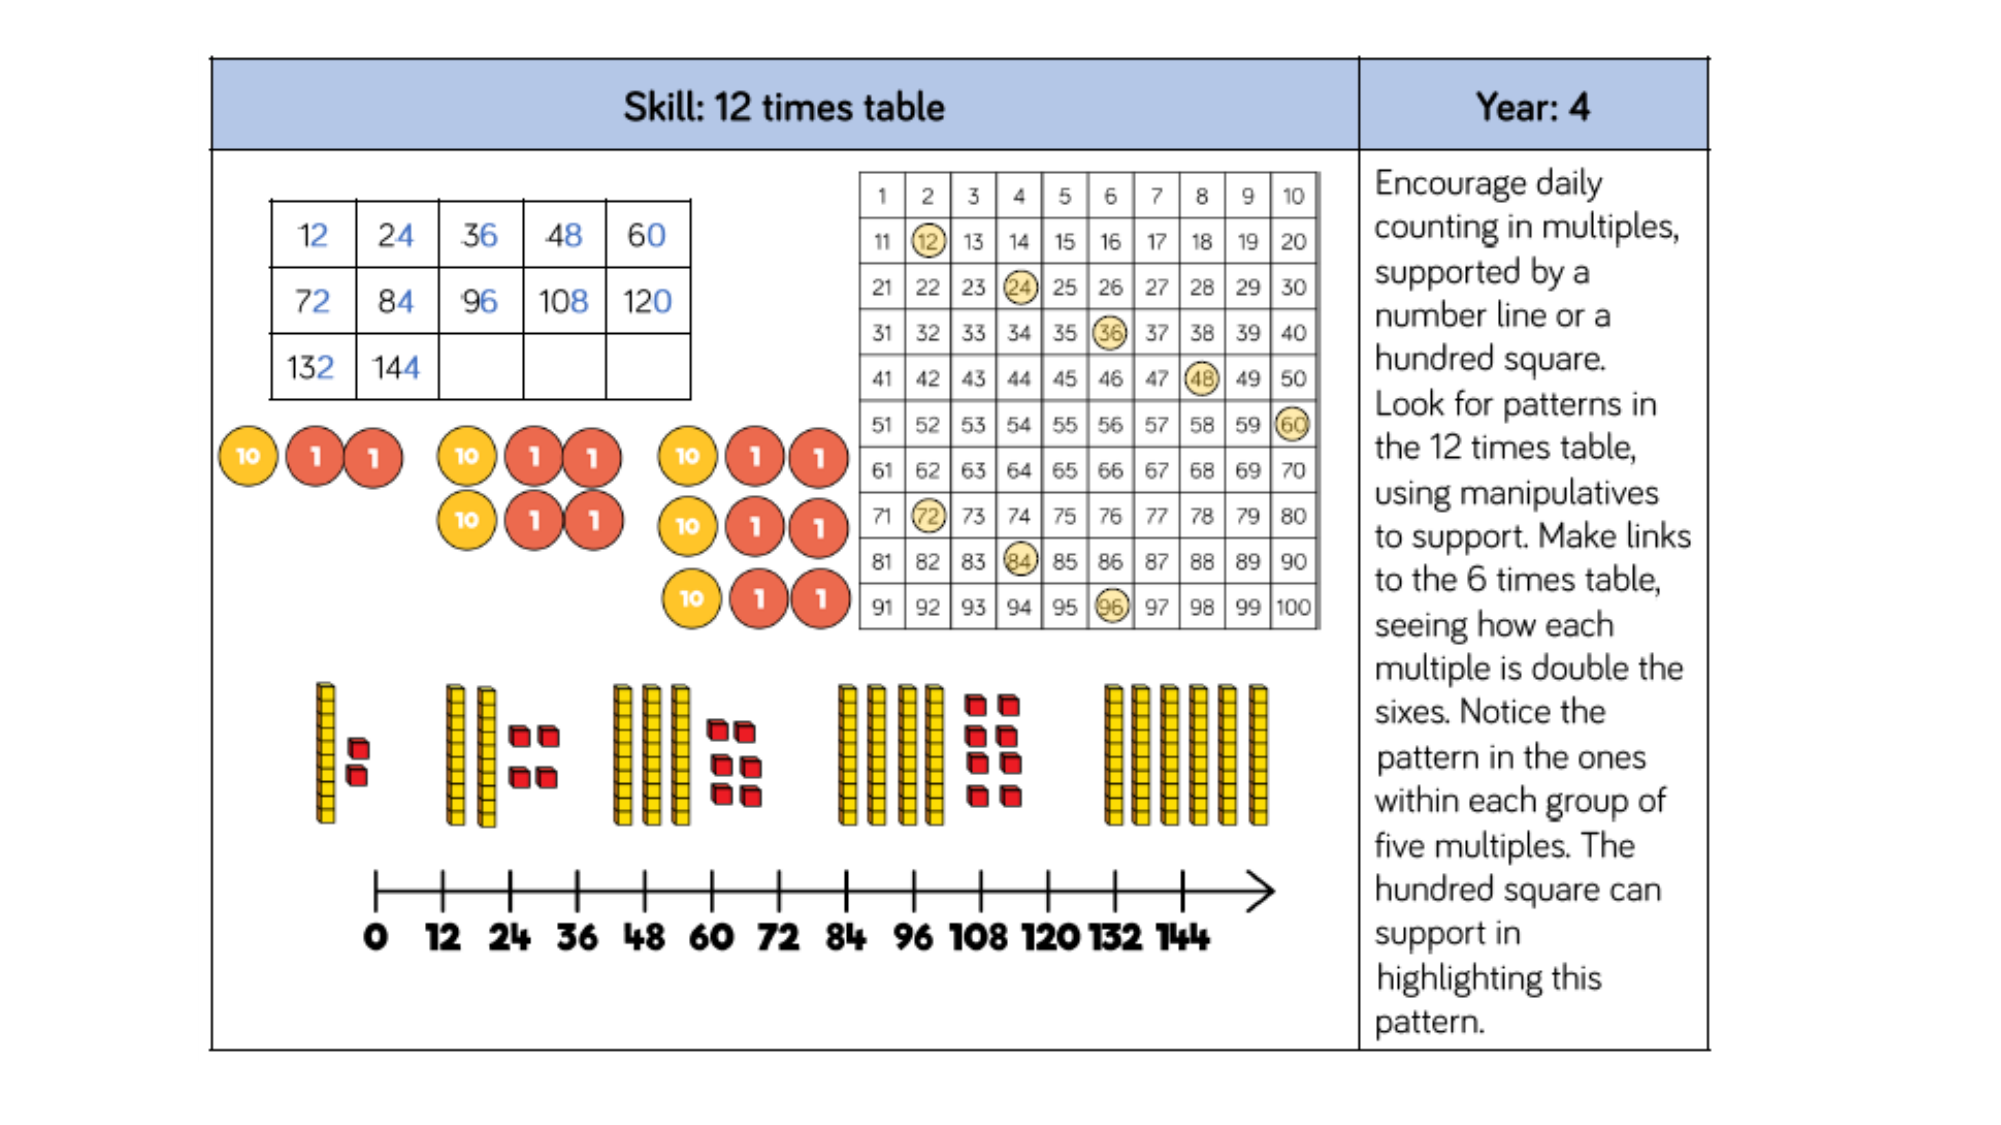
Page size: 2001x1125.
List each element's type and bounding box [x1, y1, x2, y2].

picture [197, 48, 1724, 1062]
